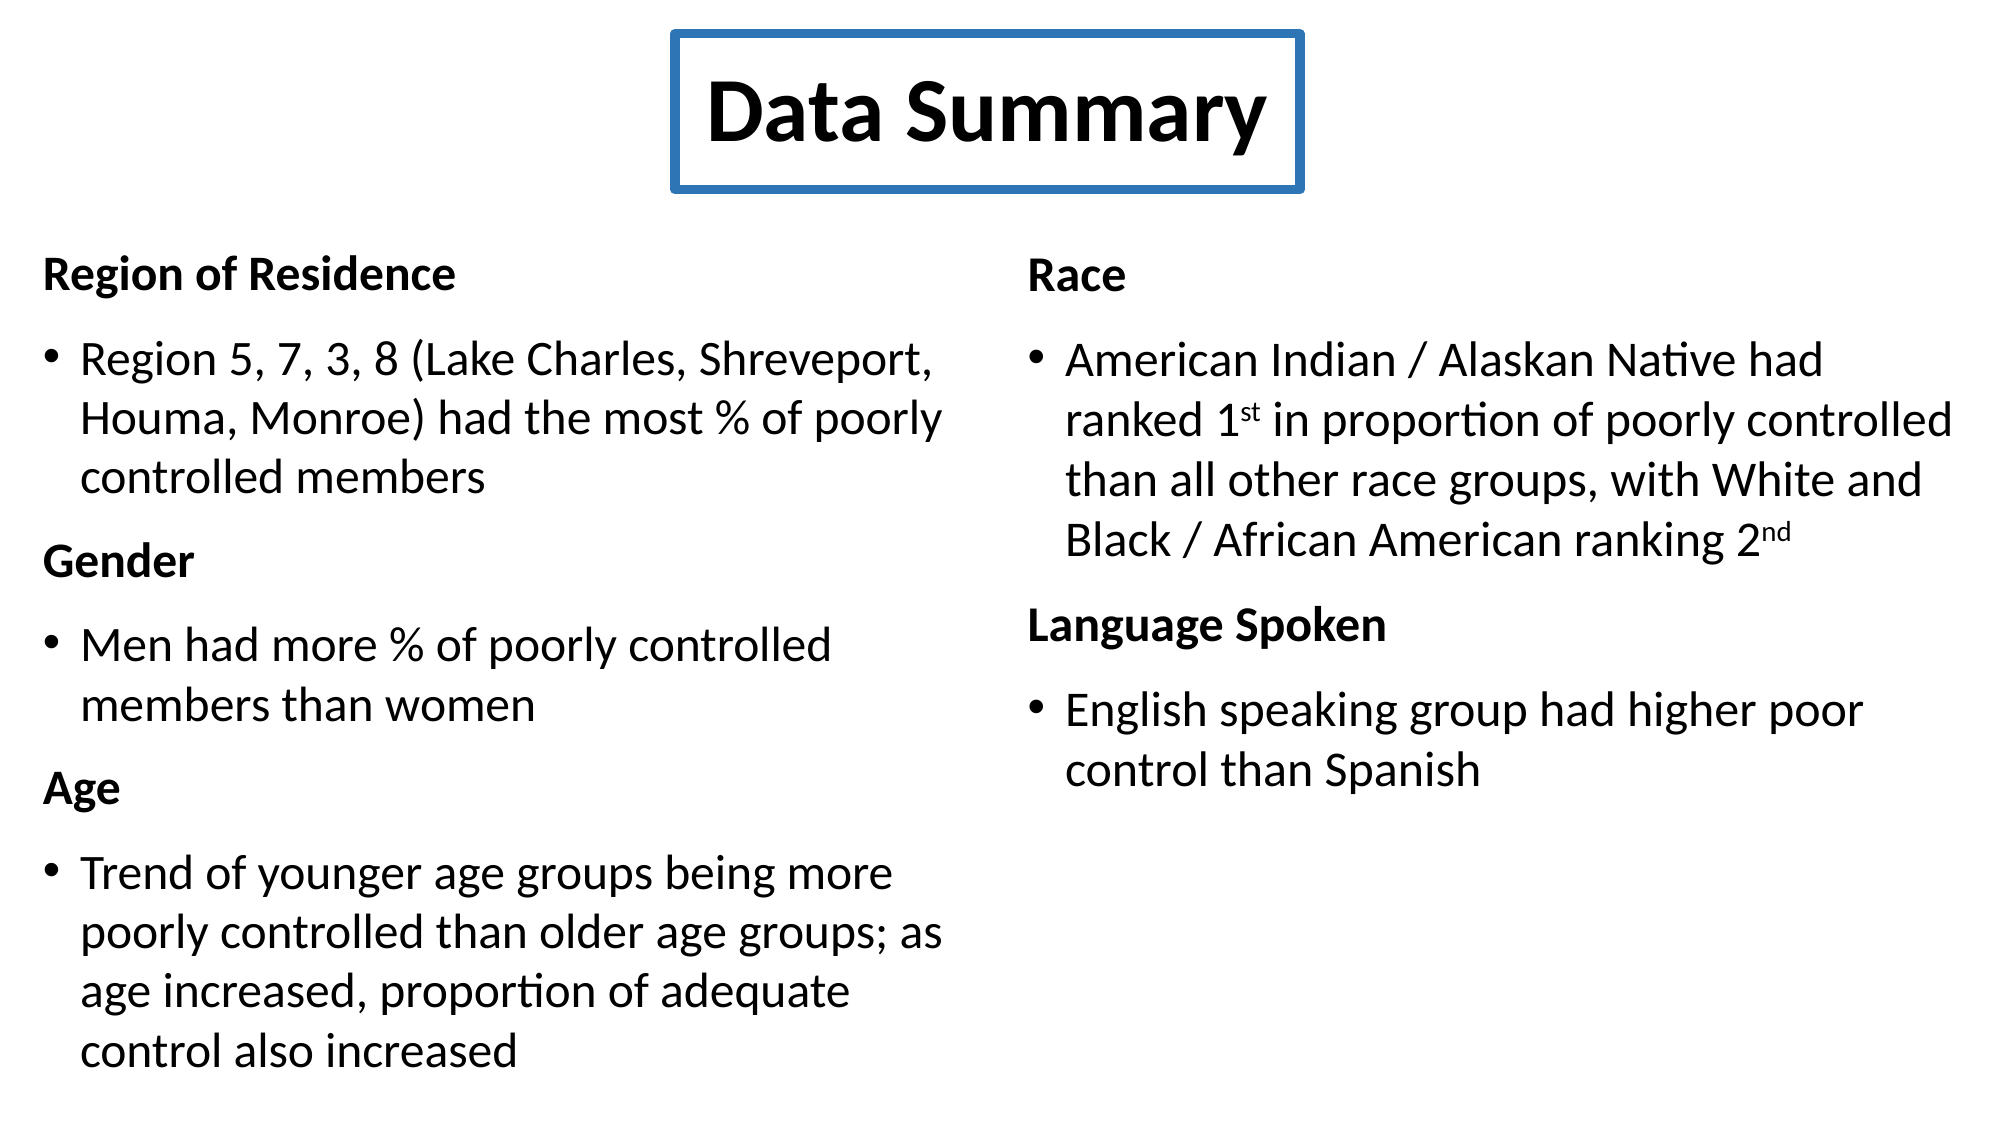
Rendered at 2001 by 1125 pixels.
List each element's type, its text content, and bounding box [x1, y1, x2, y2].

list Race American Indian / Alaskan Native had ranked 1st in proportion of poorly controlled than all other race groups, with White and Black / African American ranking 2nd Language Spoken English speaking group had higher poor control than Spanish [1012, 233, 1973, 1014]
list Region of Residence Region 5, 7, 3, 8 (Lake Charles, Shreveport, Houma, Monroe) had the most % of poorly controlled members Gender Men had more % of poorly controlled members than women Age Trend of younger age groups being more poorly controlled than older age groups; as age increased, proportion of adequate control also increased [27, 233, 988, 1093]
title Data Summary [675, 33, 1300, 190]
